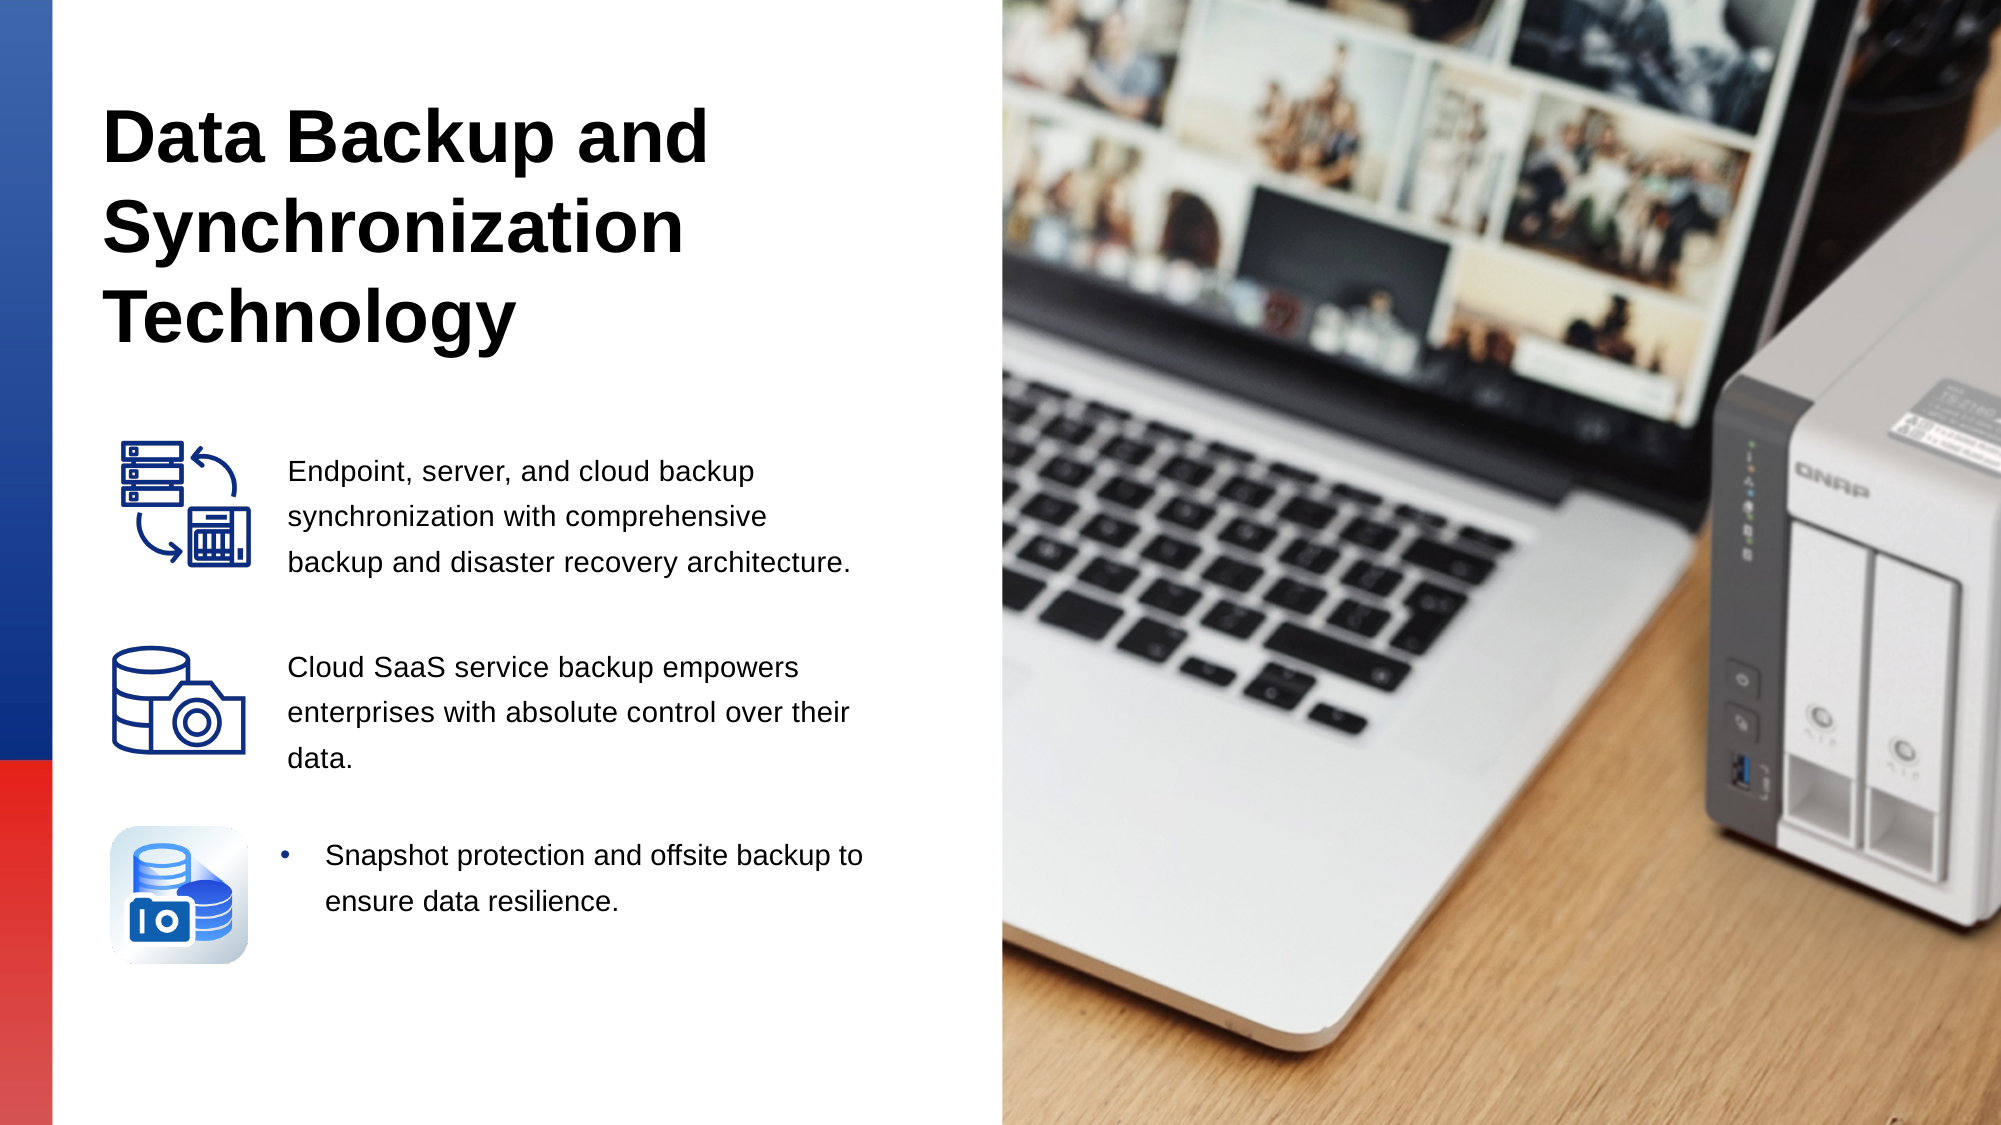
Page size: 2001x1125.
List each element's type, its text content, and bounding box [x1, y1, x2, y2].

text_box Endpoint, server, and cloud backup synchronization with comprehensive backup and disaster recovery architecture. [280, 434, 869, 573]
title Data Backup and Synchronization Technology [101, 73, 962, 372]
list Snapshot protection and offsite backup to ensure data resilience. [279, 825, 911, 965]
picture [0, 0, 2001, 1125]
text_box Cloud SaaS service backup empowers enterprises with absolute control over their data. [280, 630, 911, 769]
